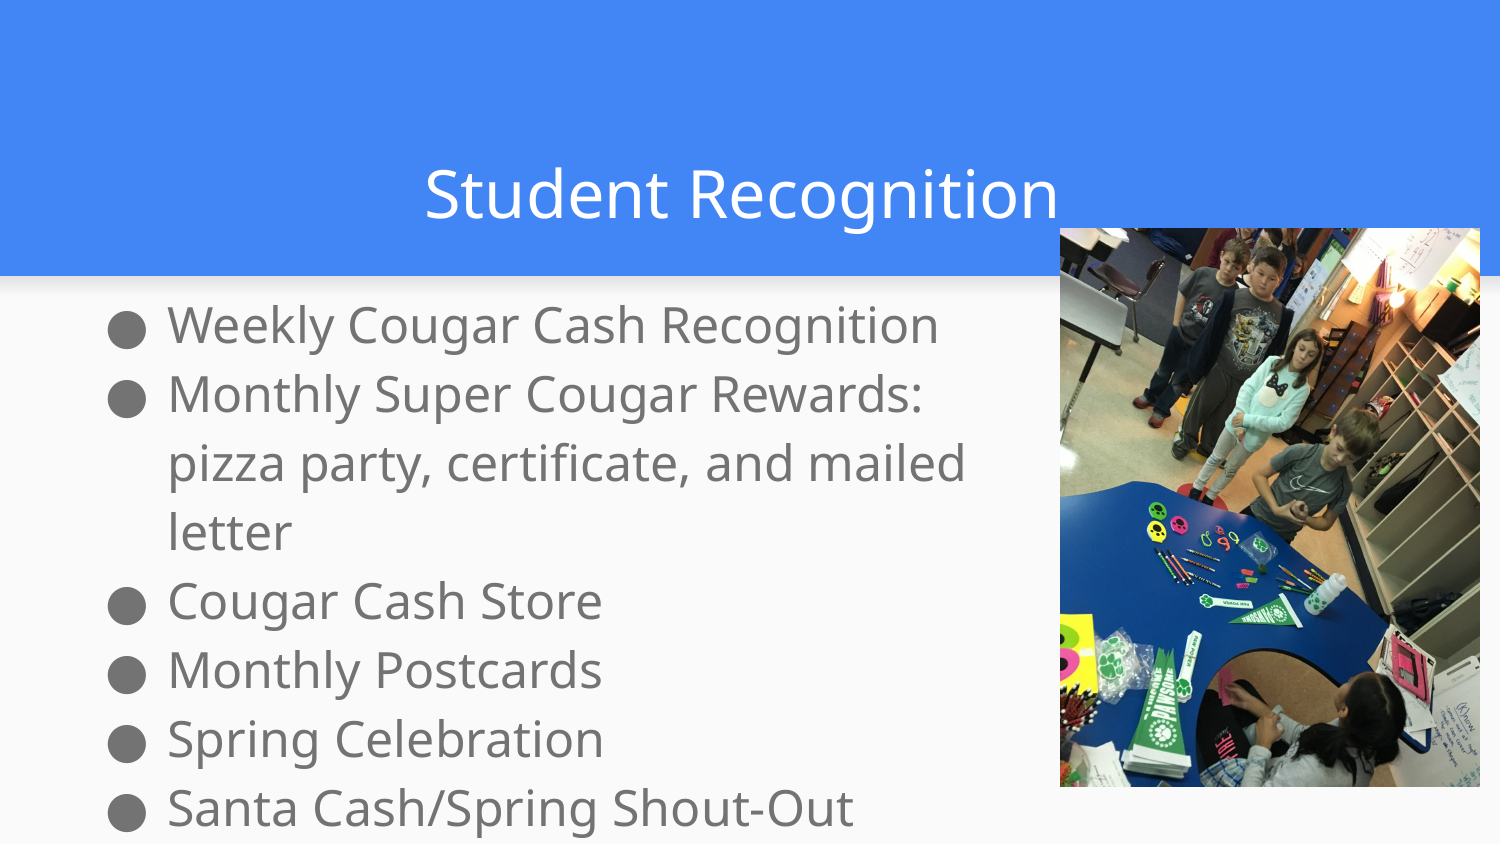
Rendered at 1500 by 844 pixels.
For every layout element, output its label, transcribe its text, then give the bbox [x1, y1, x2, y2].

picture [1060, 228, 1480, 788]
list Weekly Cougar Cash Recognition Monthly Super Cougar Rewards: pizza party, certificate, and mailed letter Cougar Cash Store Monthly Postcards Spring Celebration Santa Cash/Spring Shout-Out Flowers Monthly Celebrations [77, 269, 1055, 715]
title Student Recognition [77, 121, 1427, 248]
